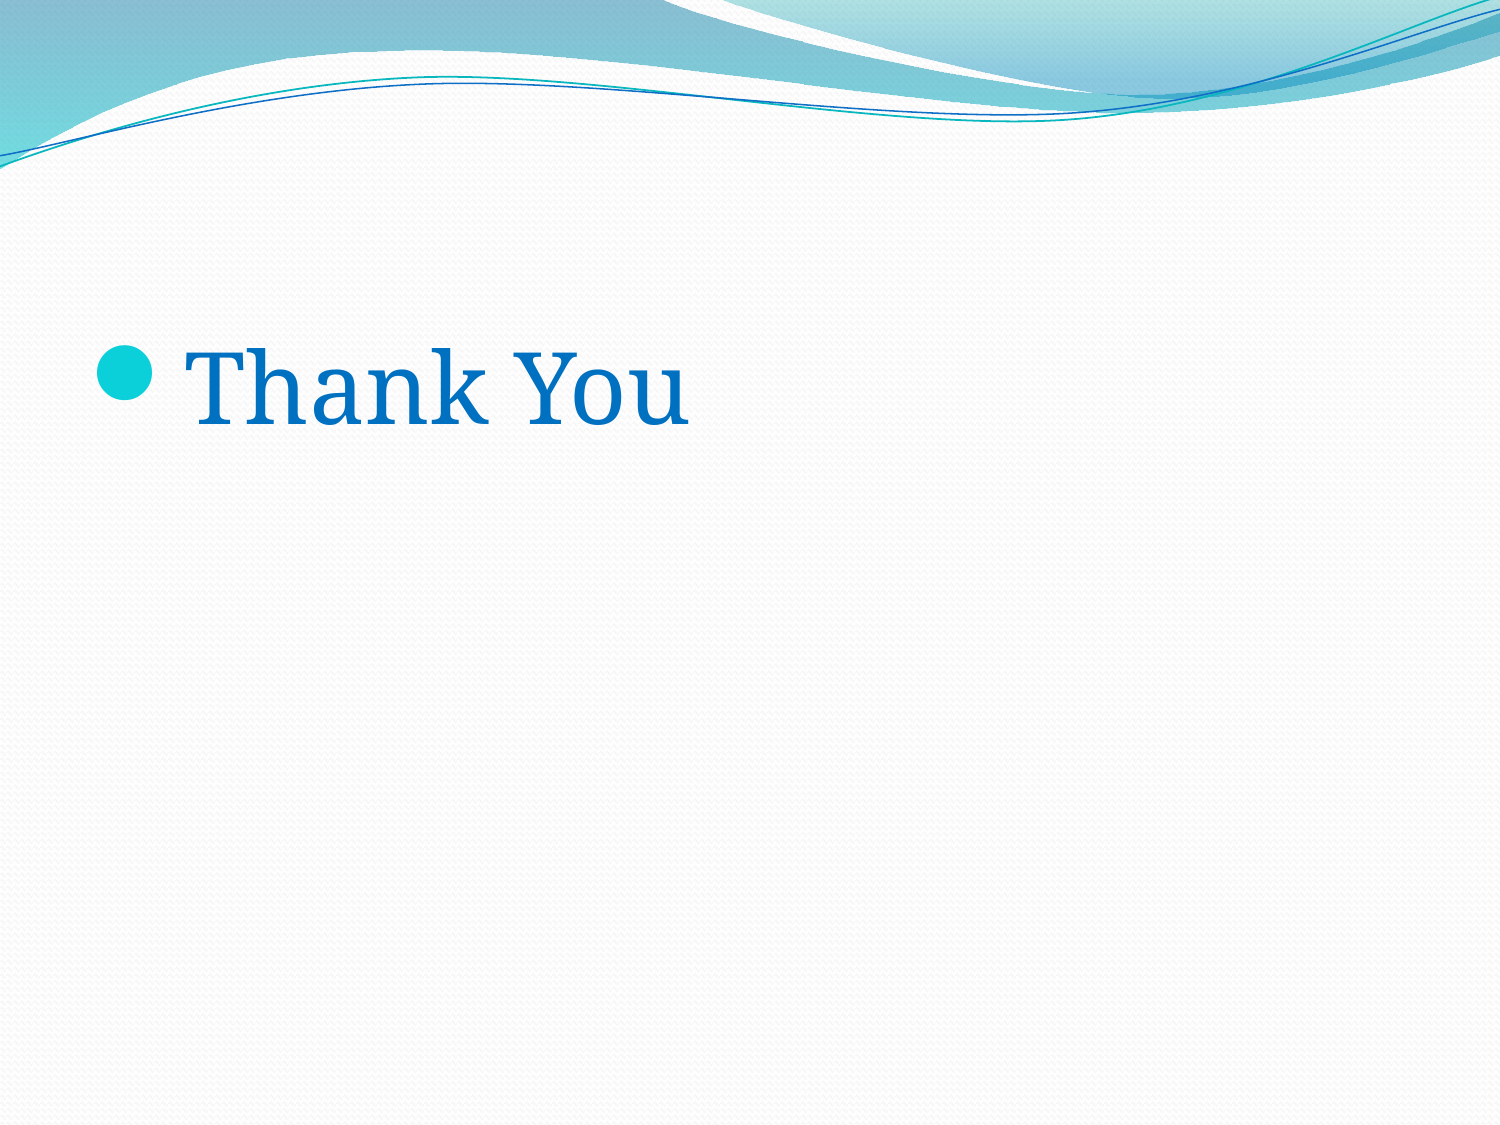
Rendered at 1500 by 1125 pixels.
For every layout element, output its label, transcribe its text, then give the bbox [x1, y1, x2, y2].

list Thank You [75, 317, 1425, 1038]
